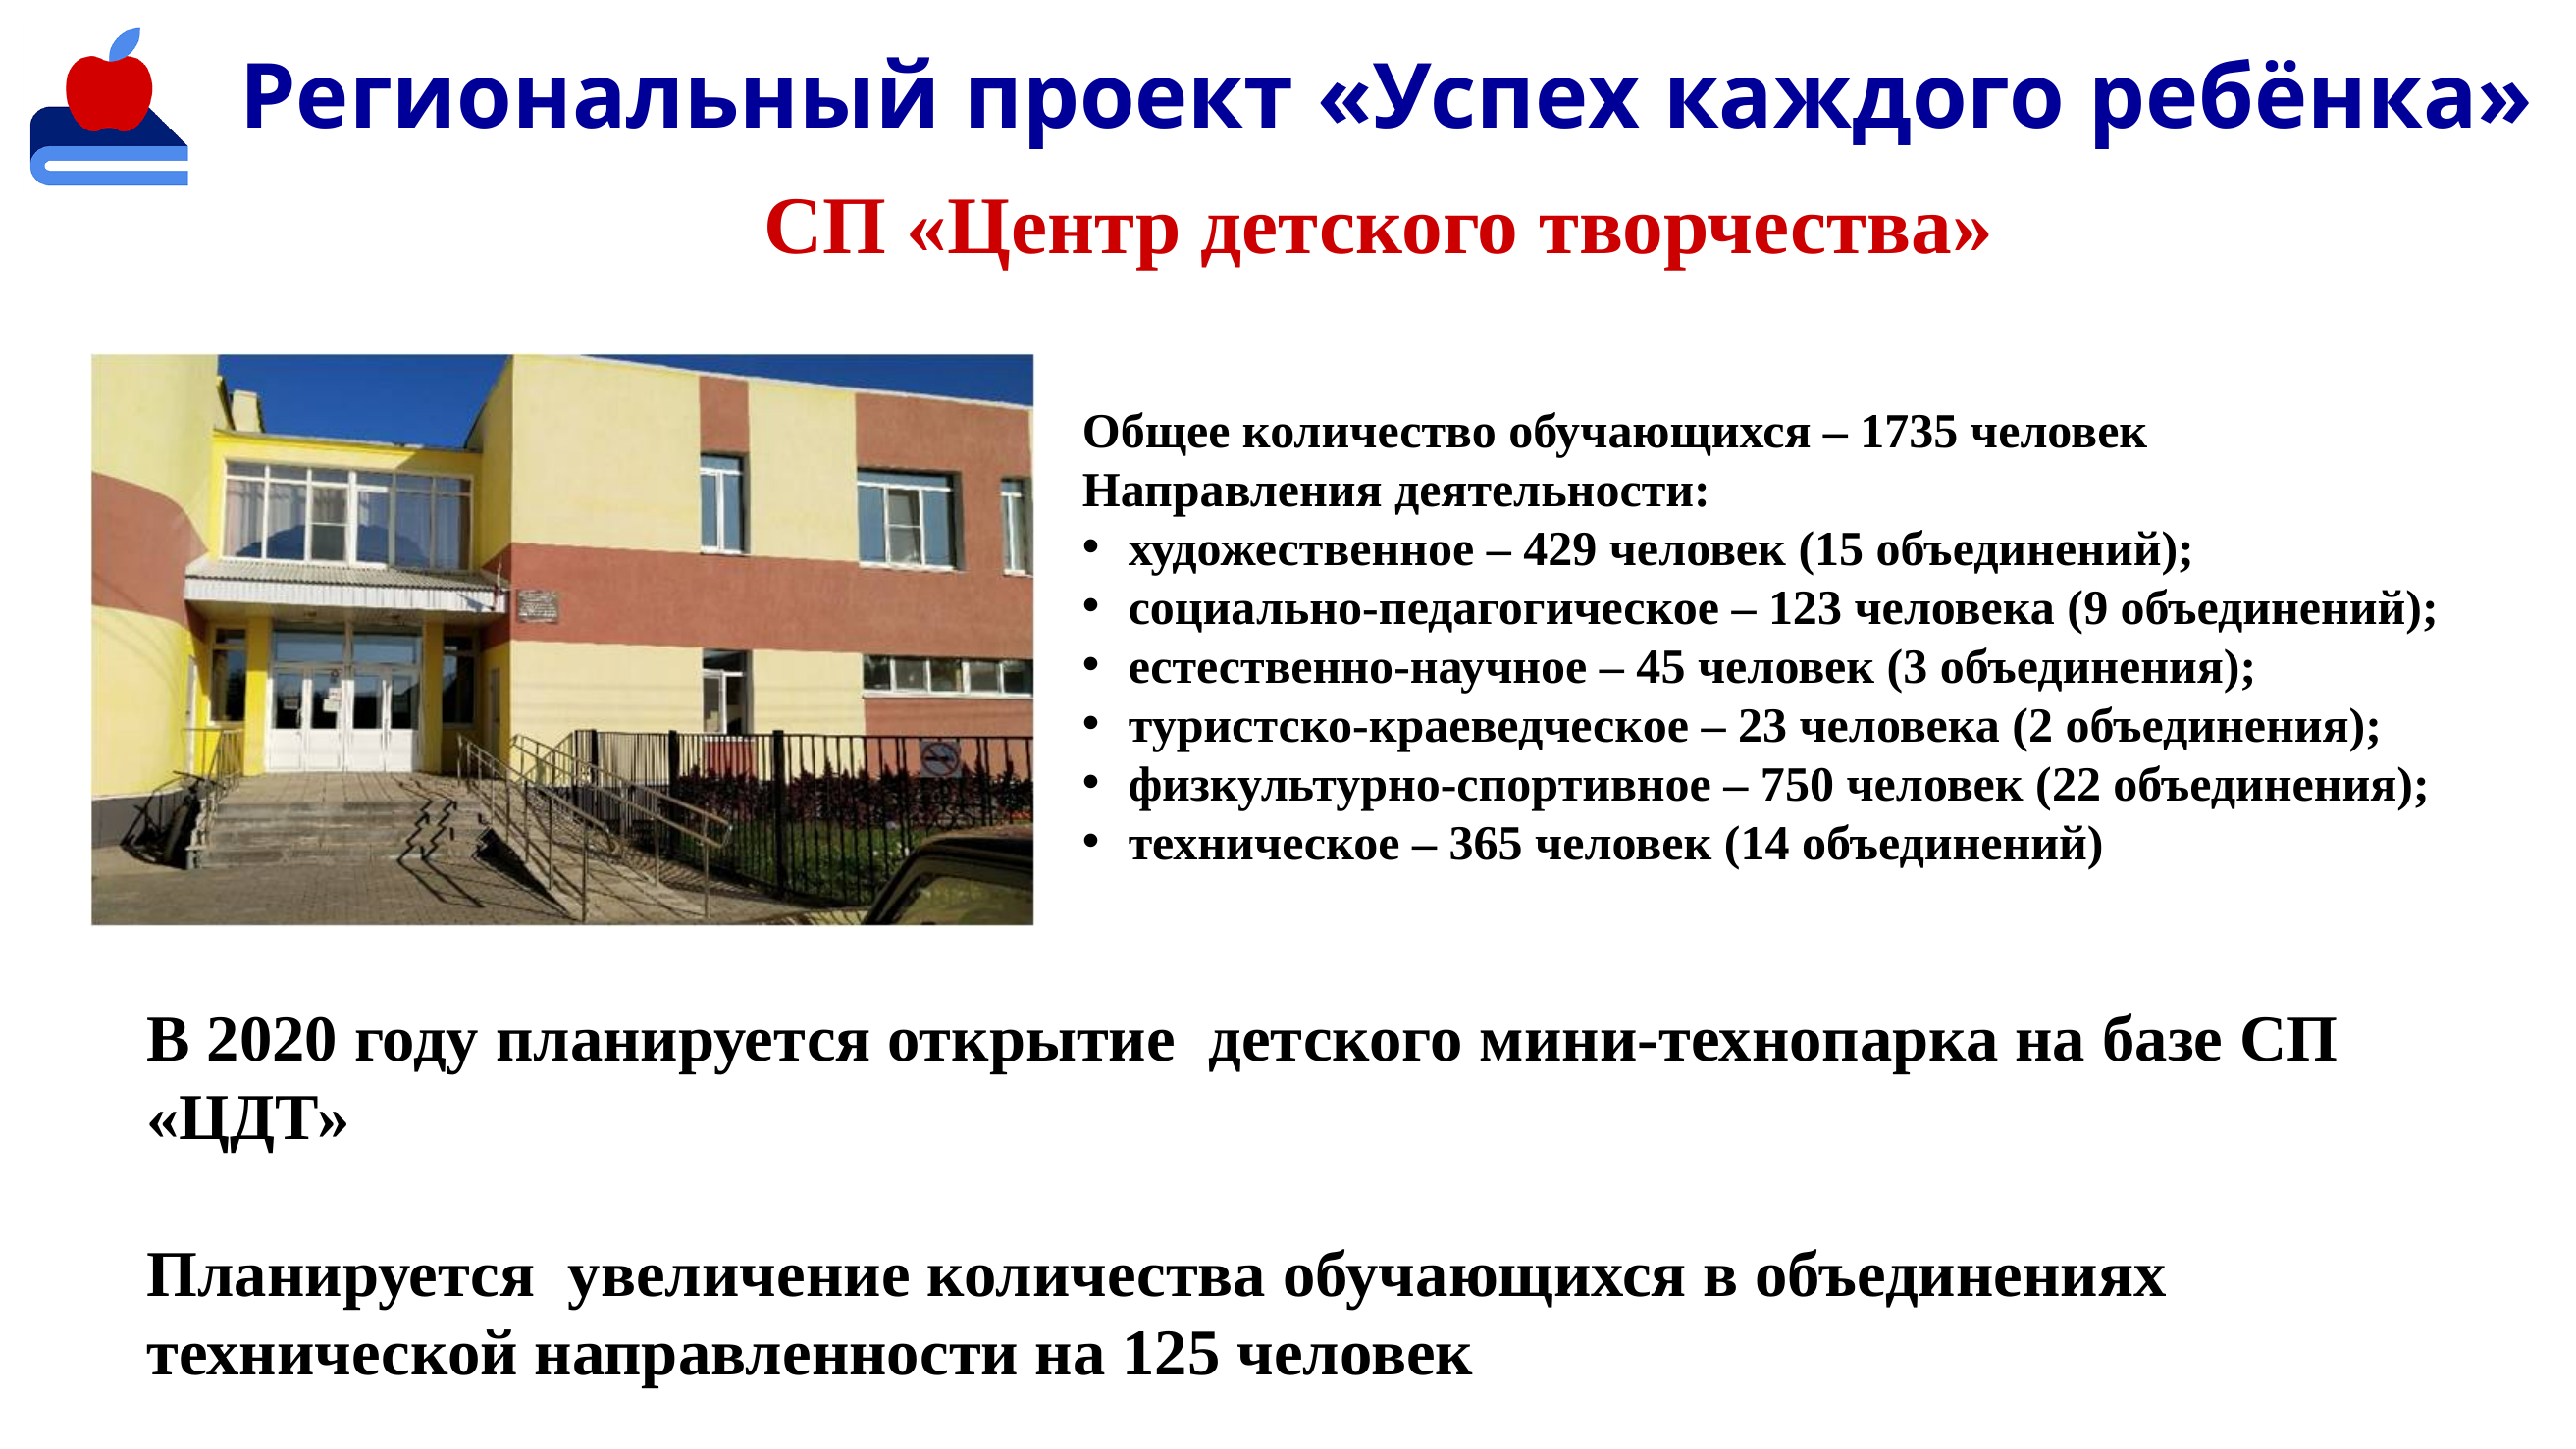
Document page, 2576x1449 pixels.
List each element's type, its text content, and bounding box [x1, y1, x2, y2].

title Региональный проект «Успех каждого ребёнка» [202, 27, 2576, 157]
text_box Общее количество обучающихся – 1735 человек Направления деятельности: художественное – 429 человек (15 объединений); социально-педагогическое – 123 человека (9 объединений); естественно-научное – 45 человек (3 объединения); туристско-краеведческое – 23 человека (2 объединения); физкультурно-спортивное – 750 человек (22 объединения); техническое – 365 человек (14 объединений) [1068, 391, 2505, 922]
text_box СП «Центр детского творчества» [749, 164, 2009, 278]
text_box В 2020 году планируется открытие детского мини-технопарка на базе СП «ЦДТ» Планируется увеличение количества обучающихся в объединениях технической направленности на 125 человек [131, 988, 2505, 1439]
picture [23, 23, 199, 192]
picture [90, 352, 1036, 927]
